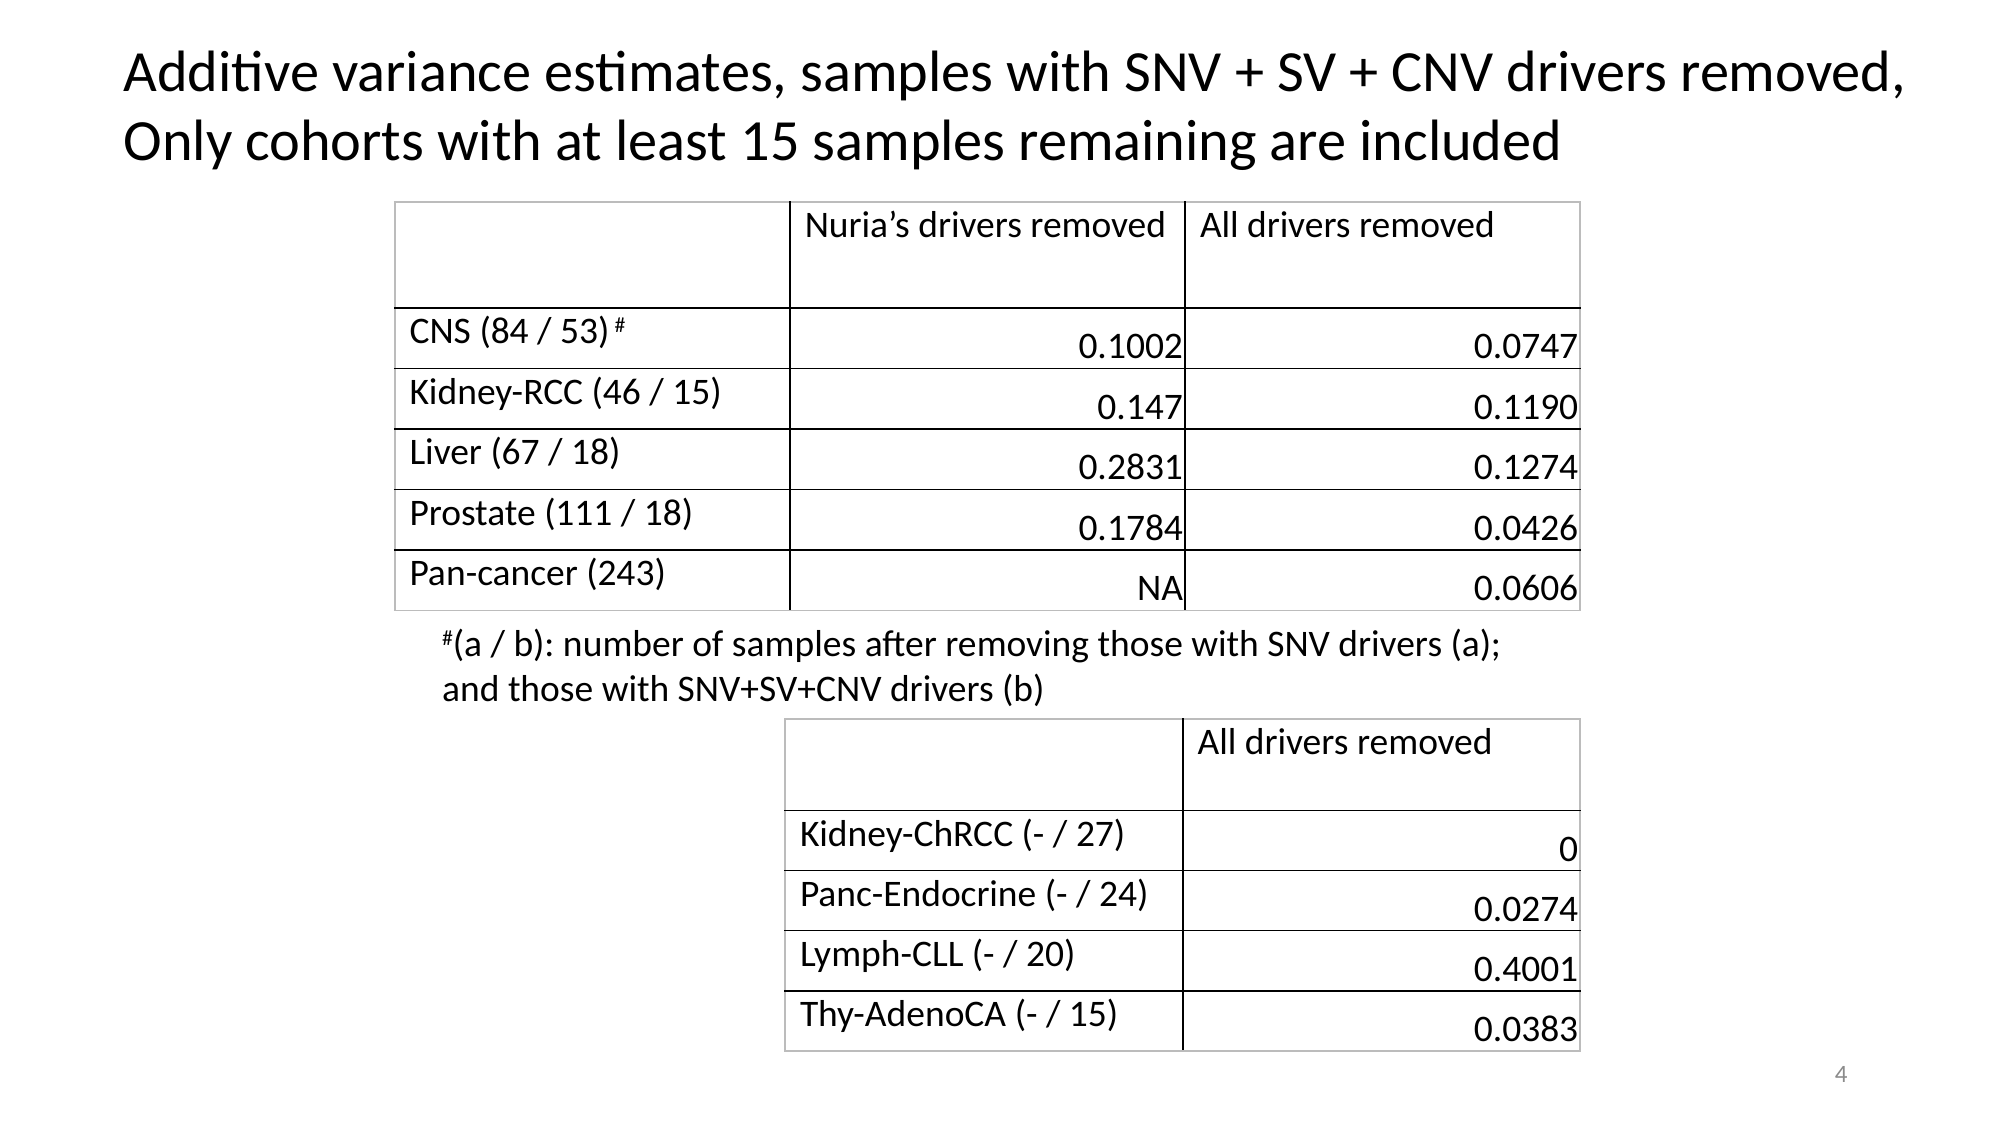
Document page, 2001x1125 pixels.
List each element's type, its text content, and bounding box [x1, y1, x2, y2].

table_cell 0.0383 [1184, 992, 1579, 1050]
table_cell 0.0606 [1186, 551, 1579, 610]
table_cell 0.0426 [1186, 490, 1579, 549]
table_header Nuria’s drivers removed [791, 203, 1184, 307]
table_cell NA [791, 551, 1184, 610]
table_cell 0.1002 [791, 309, 1184, 368]
table_header [396, 203, 789, 307]
table_cell 0.1784 [791, 490, 1184, 549]
table_cell 0.2831 [791, 430, 1184, 489]
table_cell Prostate (111 / 18) [396, 490, 789, 549]
table_cell Lymph-CLL (- / 20) [786, 931, 1182, 990]
text_box Additive variance estimates, samples with SNV + SV + CNV drivers removed, Only cohorts with at least 15 samples remaining are included [109, 25, 1946, 250]
table_cell Kidney-ChRCC (- / 27) [786, 811, 1182, 870]
table_cell Pan-cancer (243) [396, 551, 789, 610]
text_box #(a / b): number of samples after removing those with SNV drivers (a); and those with SNV+SV+CNV drivers (b) [427, 611, 1548, 717]
table_cell 0.147 [791, 369, 1184, 428]
table_cell CNS (84 / 53) # [396, 309, 789, 368]
slide_number 4 [1412, 1042, 1863, 1103]
table_cell 0.0747 [1186, 309, 1579, 368]
table_cell Thy-AdenoCA (- / 15) [786, 992, 1182, 1050]
table_cell 0.0274 [1184, 871, 1579, 930]
table_cell Kidney-RCC (46 / 15) [396, 369, 789, 428]
table_cell 0 [1184, 811, 1579, 870]
table_cell 0.4001 [1184, 931, 1579, 990]
table_header [786, 720, 1182, 810]
table_cell 0.1190 [1186, 369, 1579, 428]
table_cell Liver (67 / 18) [396, 430, 789, 489]
table_header All drivers removed [1184, 720, 1579, 810]
table_cell 0.1274 [1186, 430, 1579, 489]
table_header All drivers removed [1186, 203, 1579, 307]
table_cell Panc-Endocrine (- / 24) [786, 871, 1182, 930]
